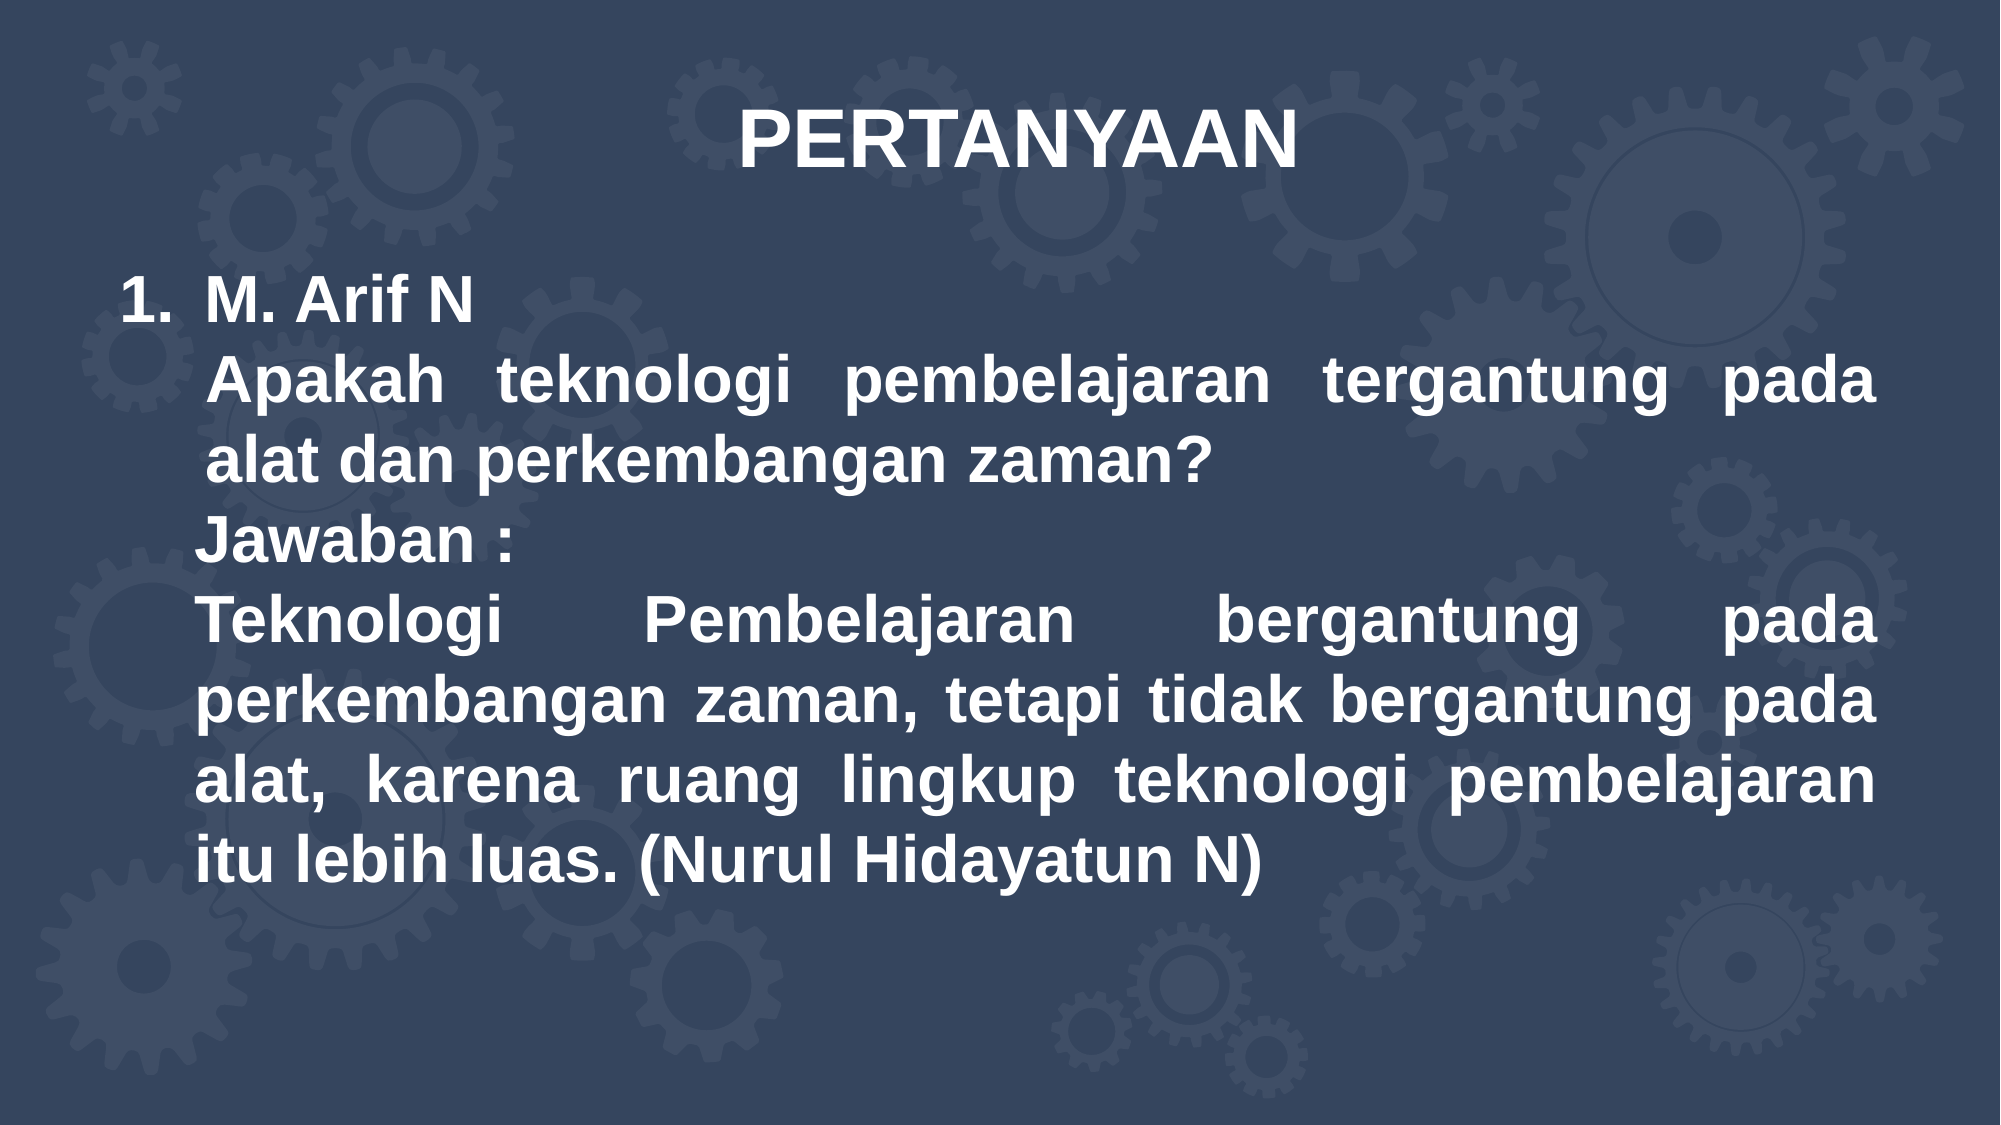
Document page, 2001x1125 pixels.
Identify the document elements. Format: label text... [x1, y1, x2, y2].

text_box PERTANYAAN [501, 76, 1537, 191]
text_box M. Arif N Apakah teknologi pembelajaran tergantung pada alat dan perkembangan zaman? Jawaban : Teknologi Pembelajaran bergantung pada perkembangan zaman, tetapi tidak bergantung pada alat, karena ruang lingkup teknologi pembelajaran itu lebih luas. (Nurul Hidayatun N) [105, 248, 1894, 1125]
